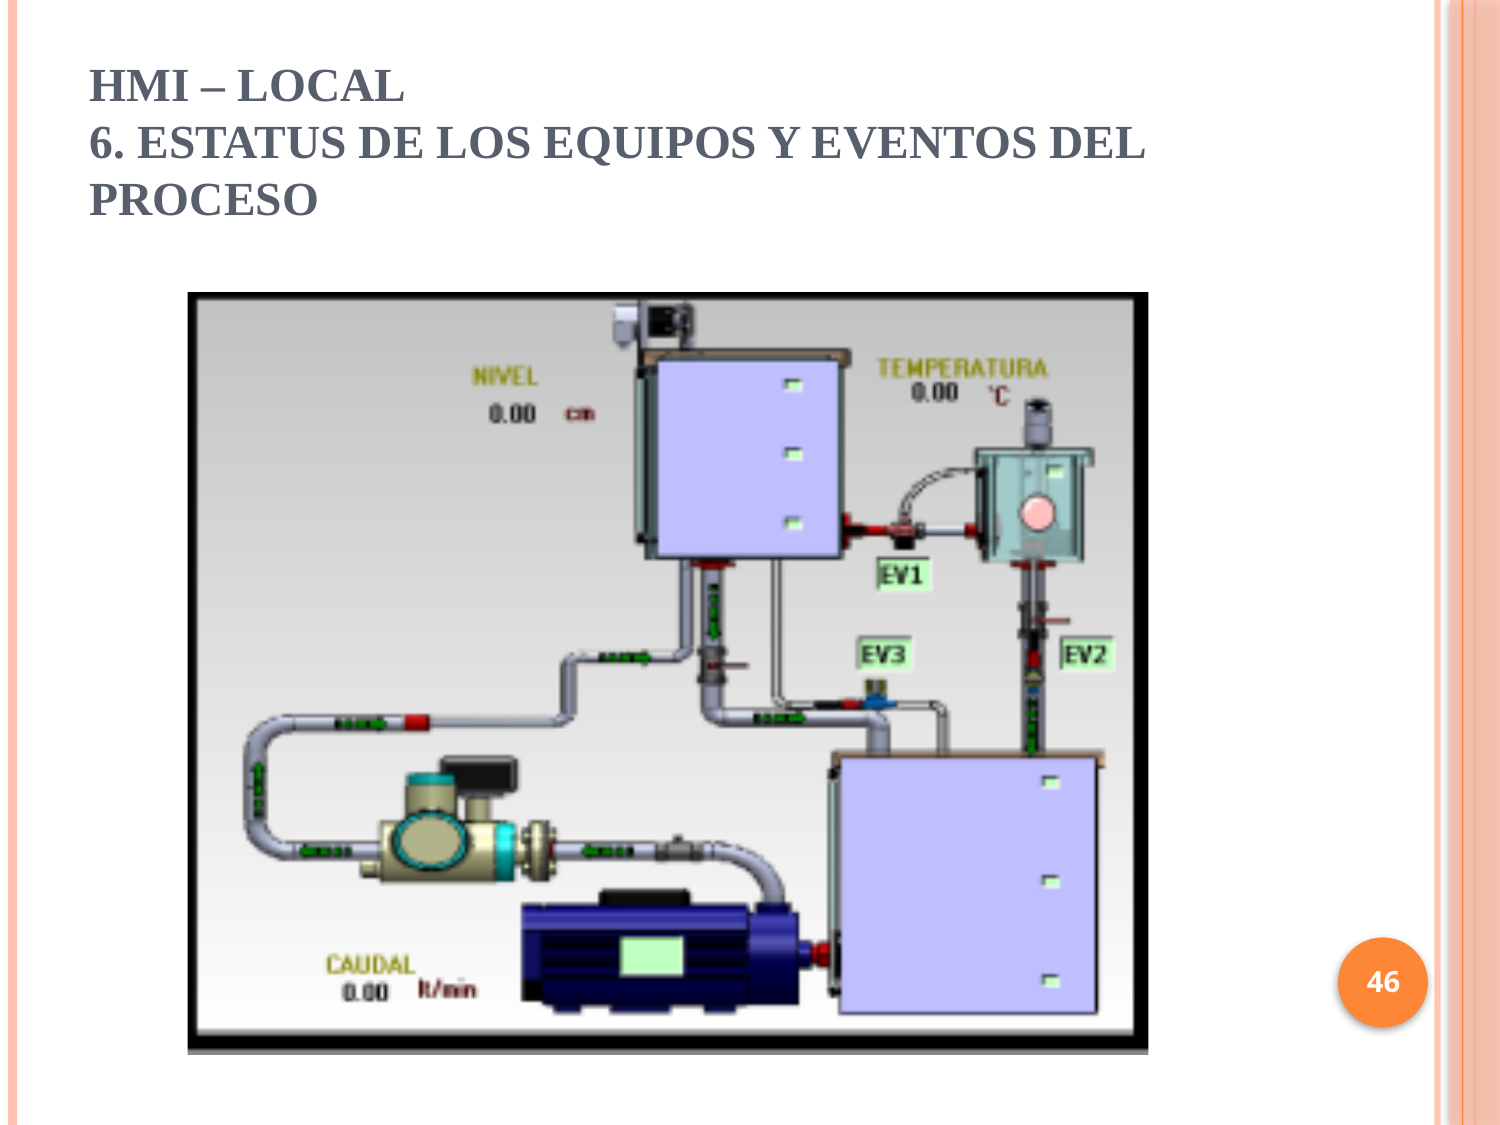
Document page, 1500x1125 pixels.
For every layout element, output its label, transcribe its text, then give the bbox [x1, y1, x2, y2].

title HMI – LOCAL 6. ESTATUS DE LOS EQUIPOS Y EVENTOS DEL PROCESO [75, 45, 1300, 233]
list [186, 292, 1149, 1056]
slide_number 46 [1333, 940, 1434, 1027]
